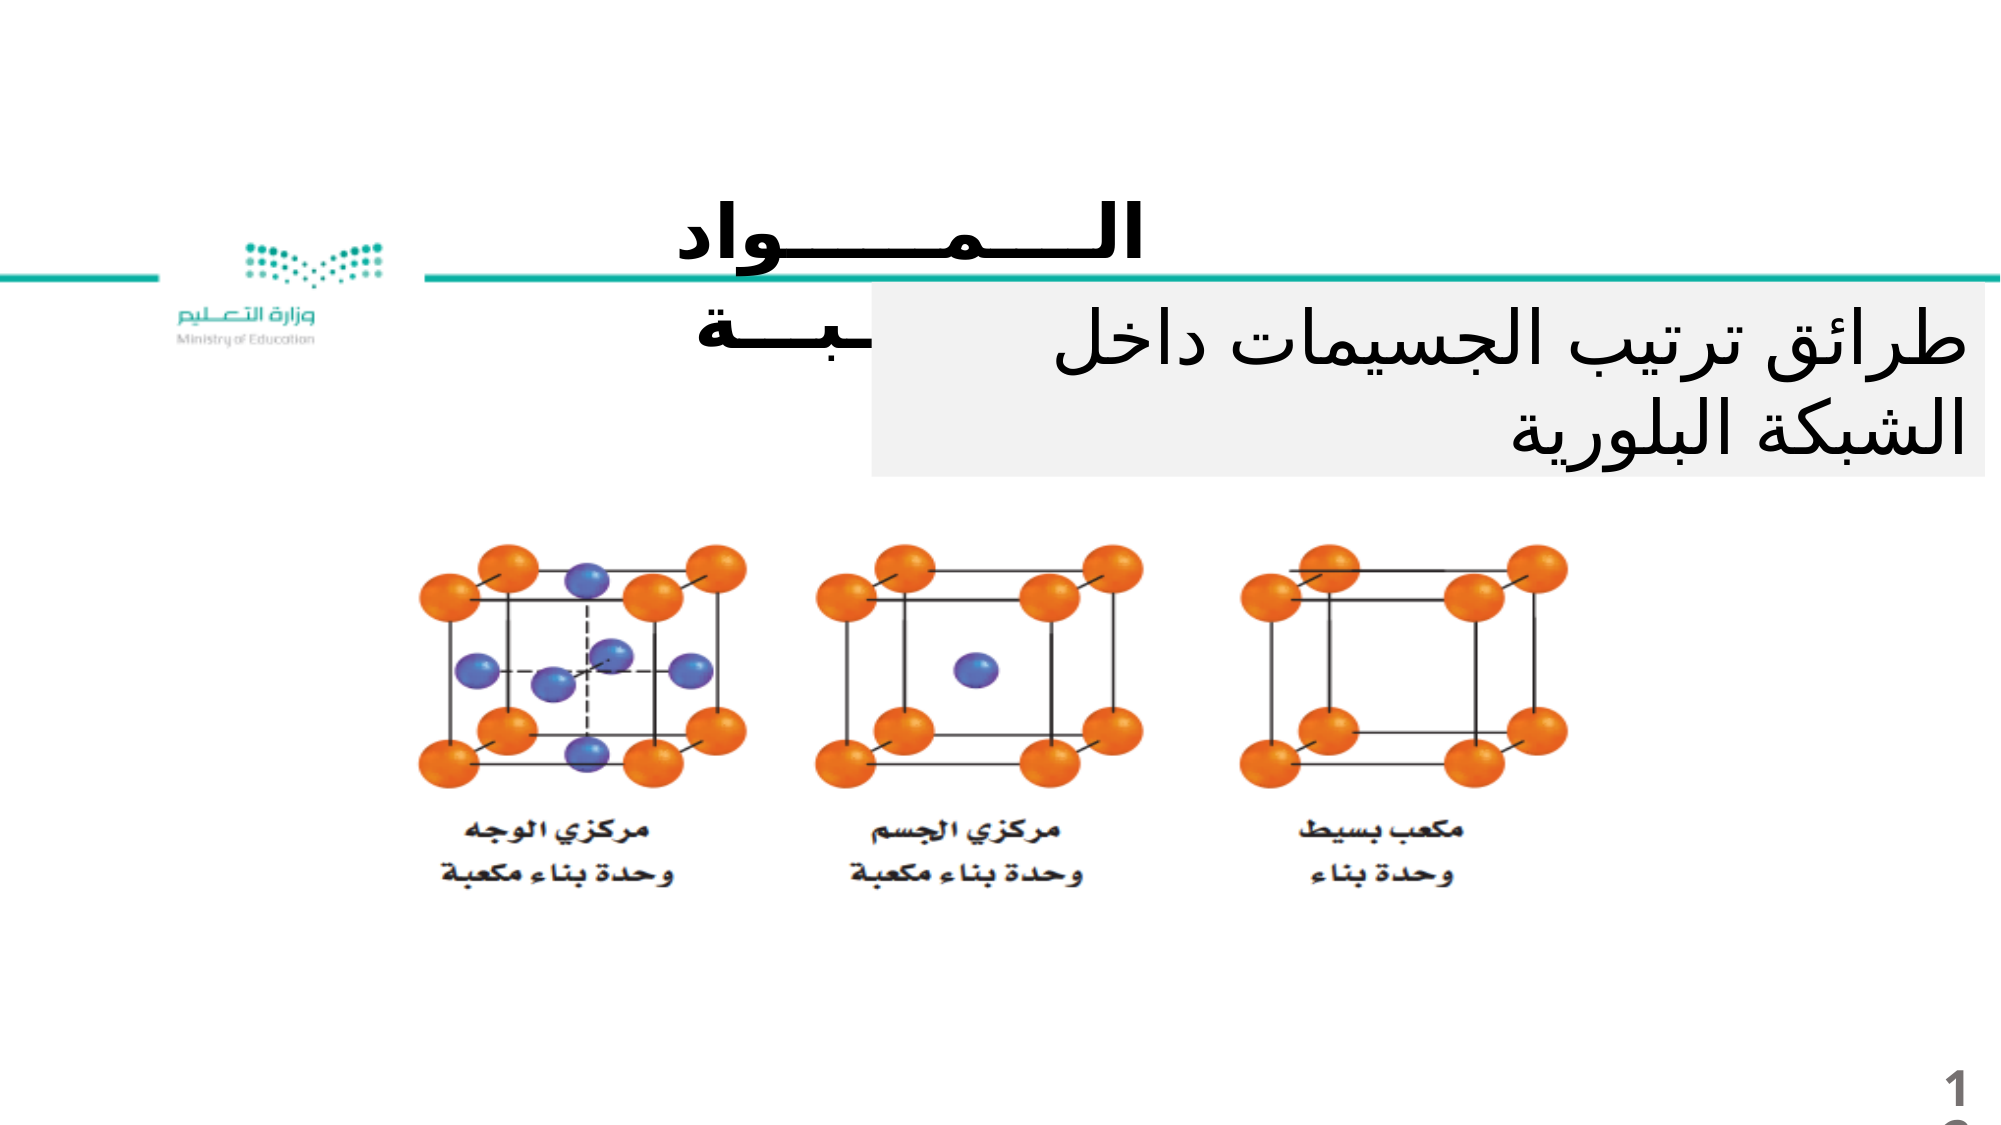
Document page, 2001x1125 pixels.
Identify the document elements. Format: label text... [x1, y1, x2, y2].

text_box الــــمــــــواد الـــــصلـــبـــة [446, 175, 1378, 371]
text_box 12 [1928, 1049, 2000, 1125]
text_box طرائق ترتيب الجسيمات داخل الشبكة البلورية [871, 281, 1985, 477]
picture [0, 0, 2001, 1125]
